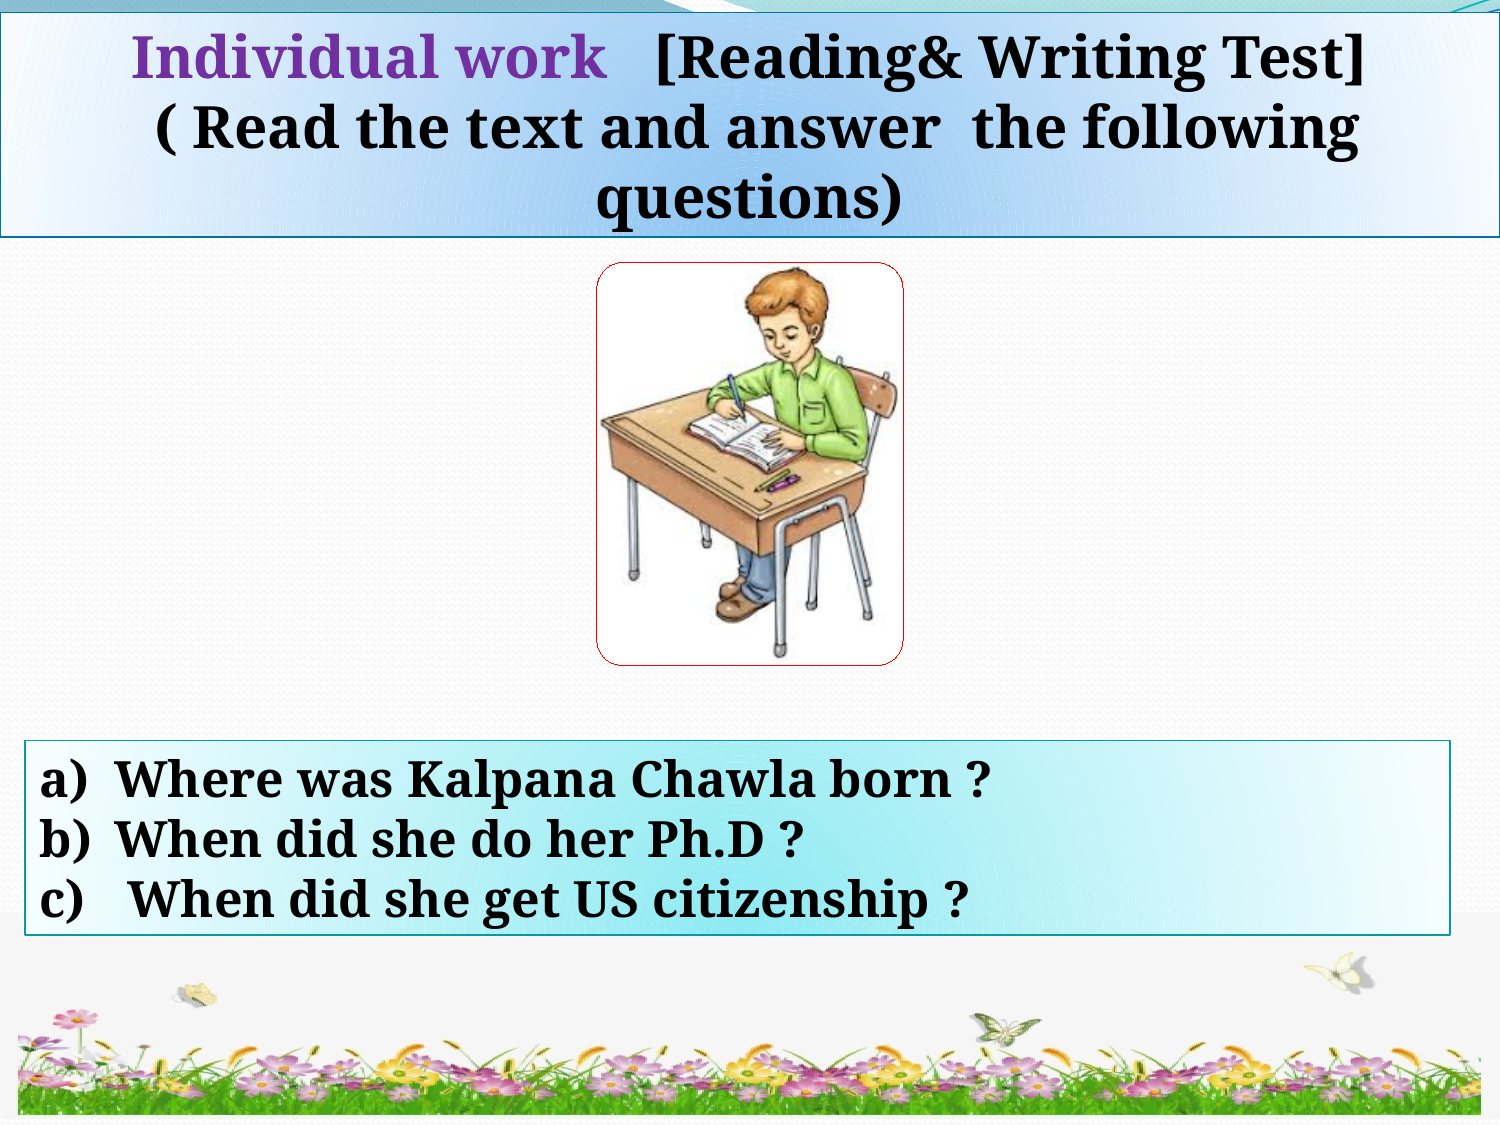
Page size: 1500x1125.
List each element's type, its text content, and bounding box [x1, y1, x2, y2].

text_box Where was Kalpana Chawla born ? When did she do her Ph.D ? When did she get US citizenship ? [24, 740, 1451, 911]
picture [0, 912, 1500, 1120]
text_box Individual work [Reading& Writing Test] ( Read the text and answer the following questions) [0, 12, 1500, 238]
picture [596, 262, 904, 666]
